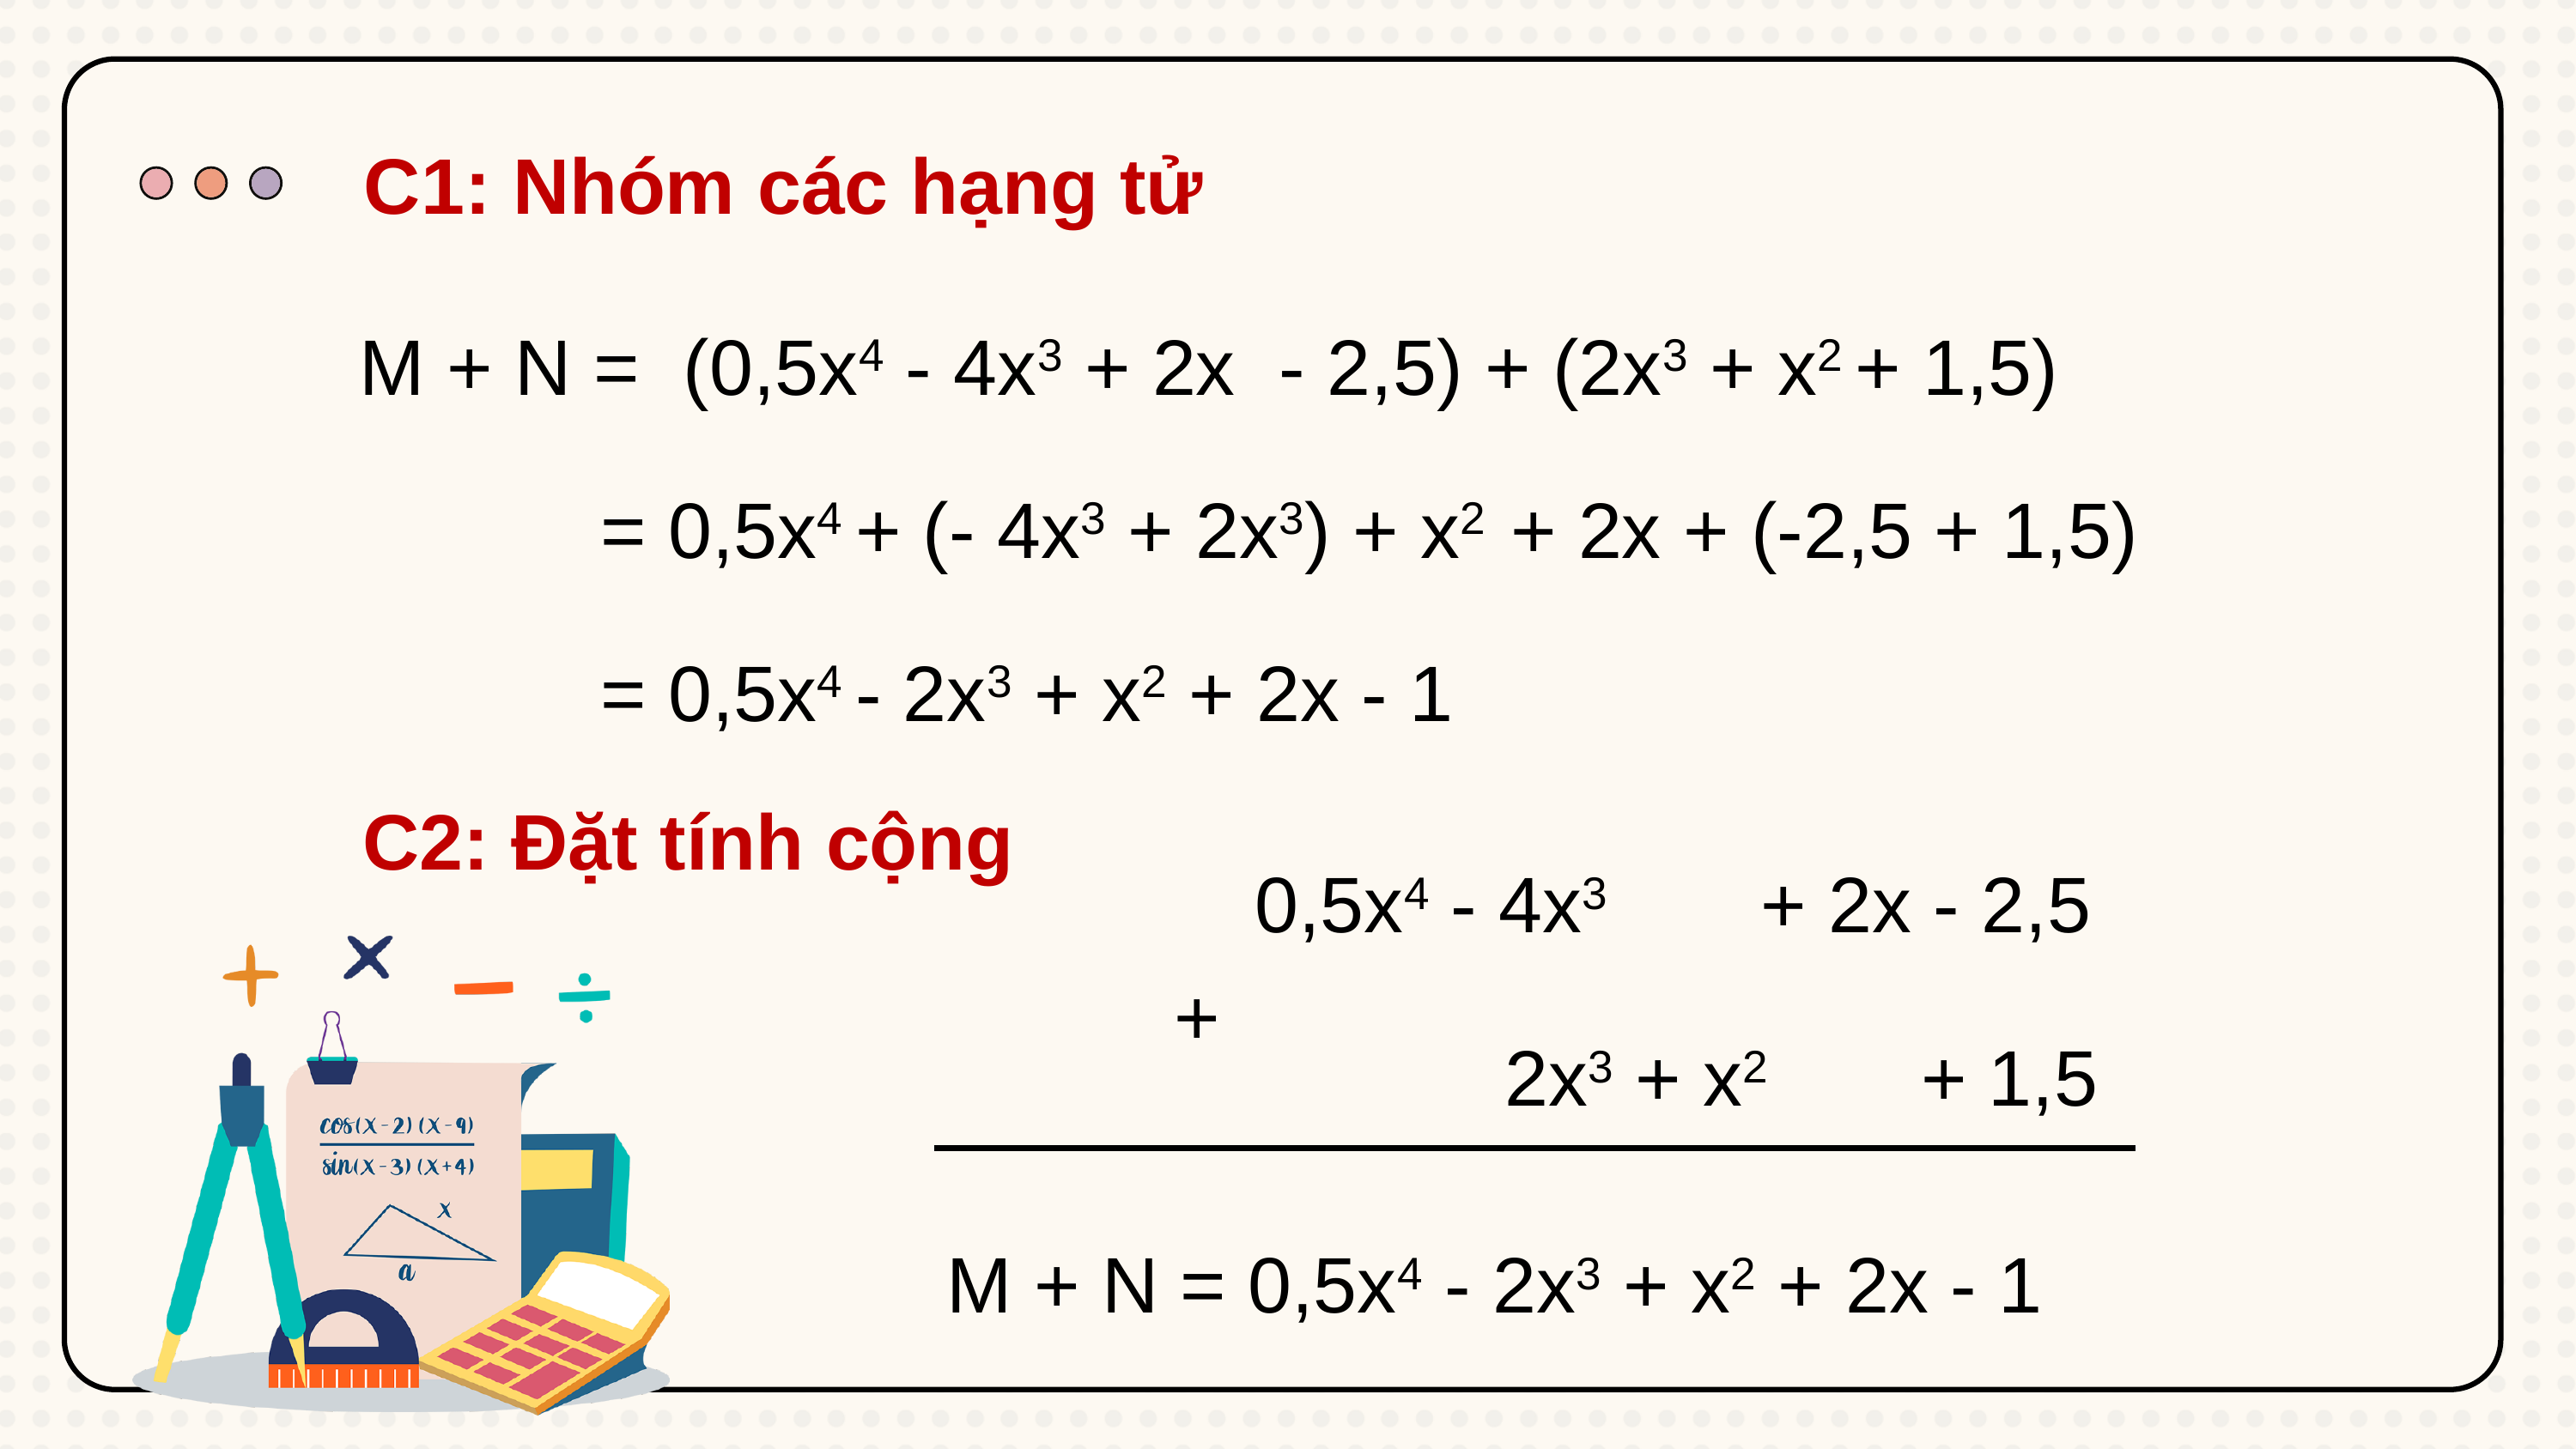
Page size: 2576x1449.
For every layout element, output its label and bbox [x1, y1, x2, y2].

picture [0, 0, 2576, 1449]
text_box [933, 800, 2198, 1337]
text_box [139, 166, 283, 201]
